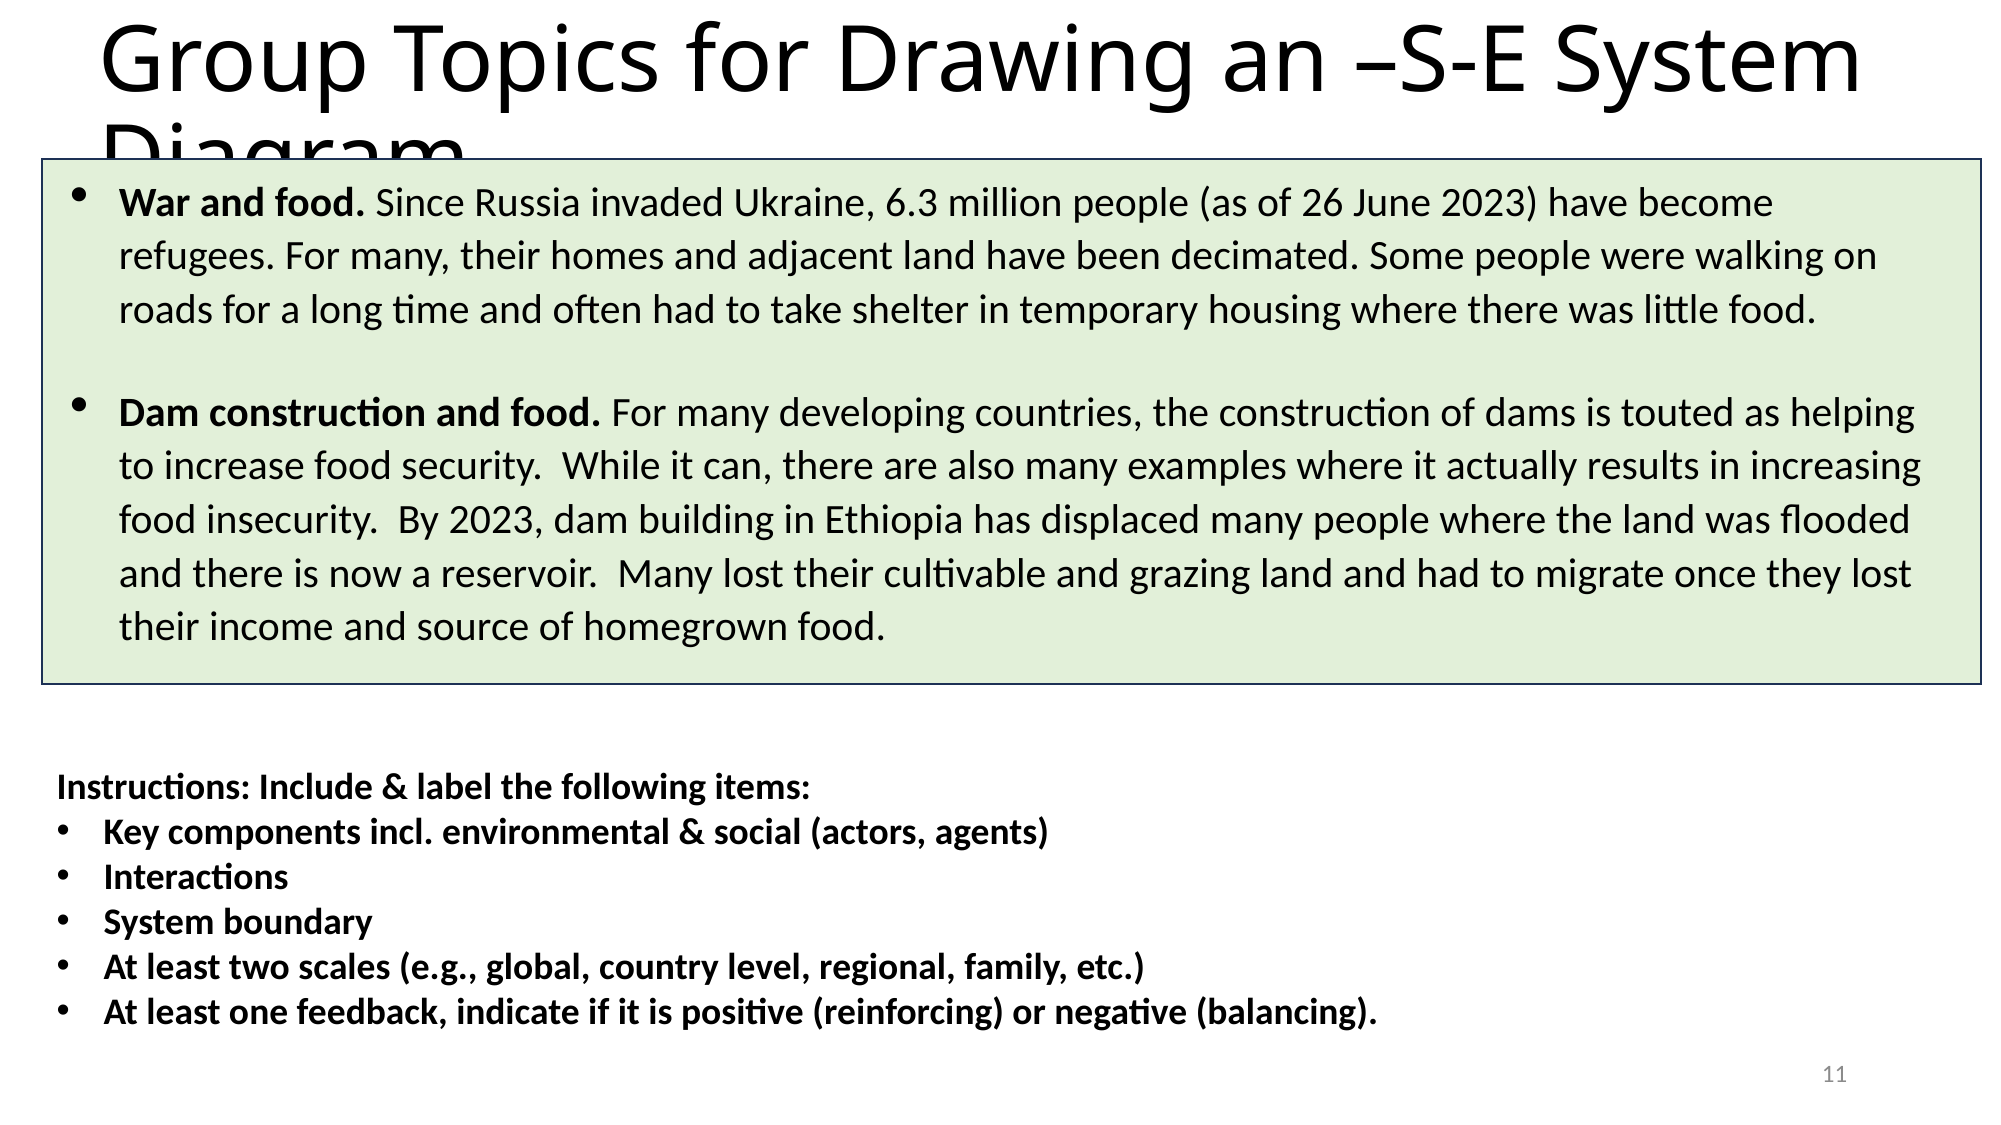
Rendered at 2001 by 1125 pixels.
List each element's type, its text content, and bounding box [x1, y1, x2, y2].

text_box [0, 159, 1981, 685]
text_box Instructions: Include & label the following items: Key components incl. environmental & social (actors, agents) Interactions System boundary At least two scales (e.g., global, country level, regional, family, etc.) At least one feedback, indicate if it is positive (reinforcing) or negative (balancing). [41, 754, 1637, 1040]
slide_number 10 [1412, 1042, 1863, 1103]
title Group Topics for Drawing an –S-E System Diagram [83, 2, 1962, 158]
